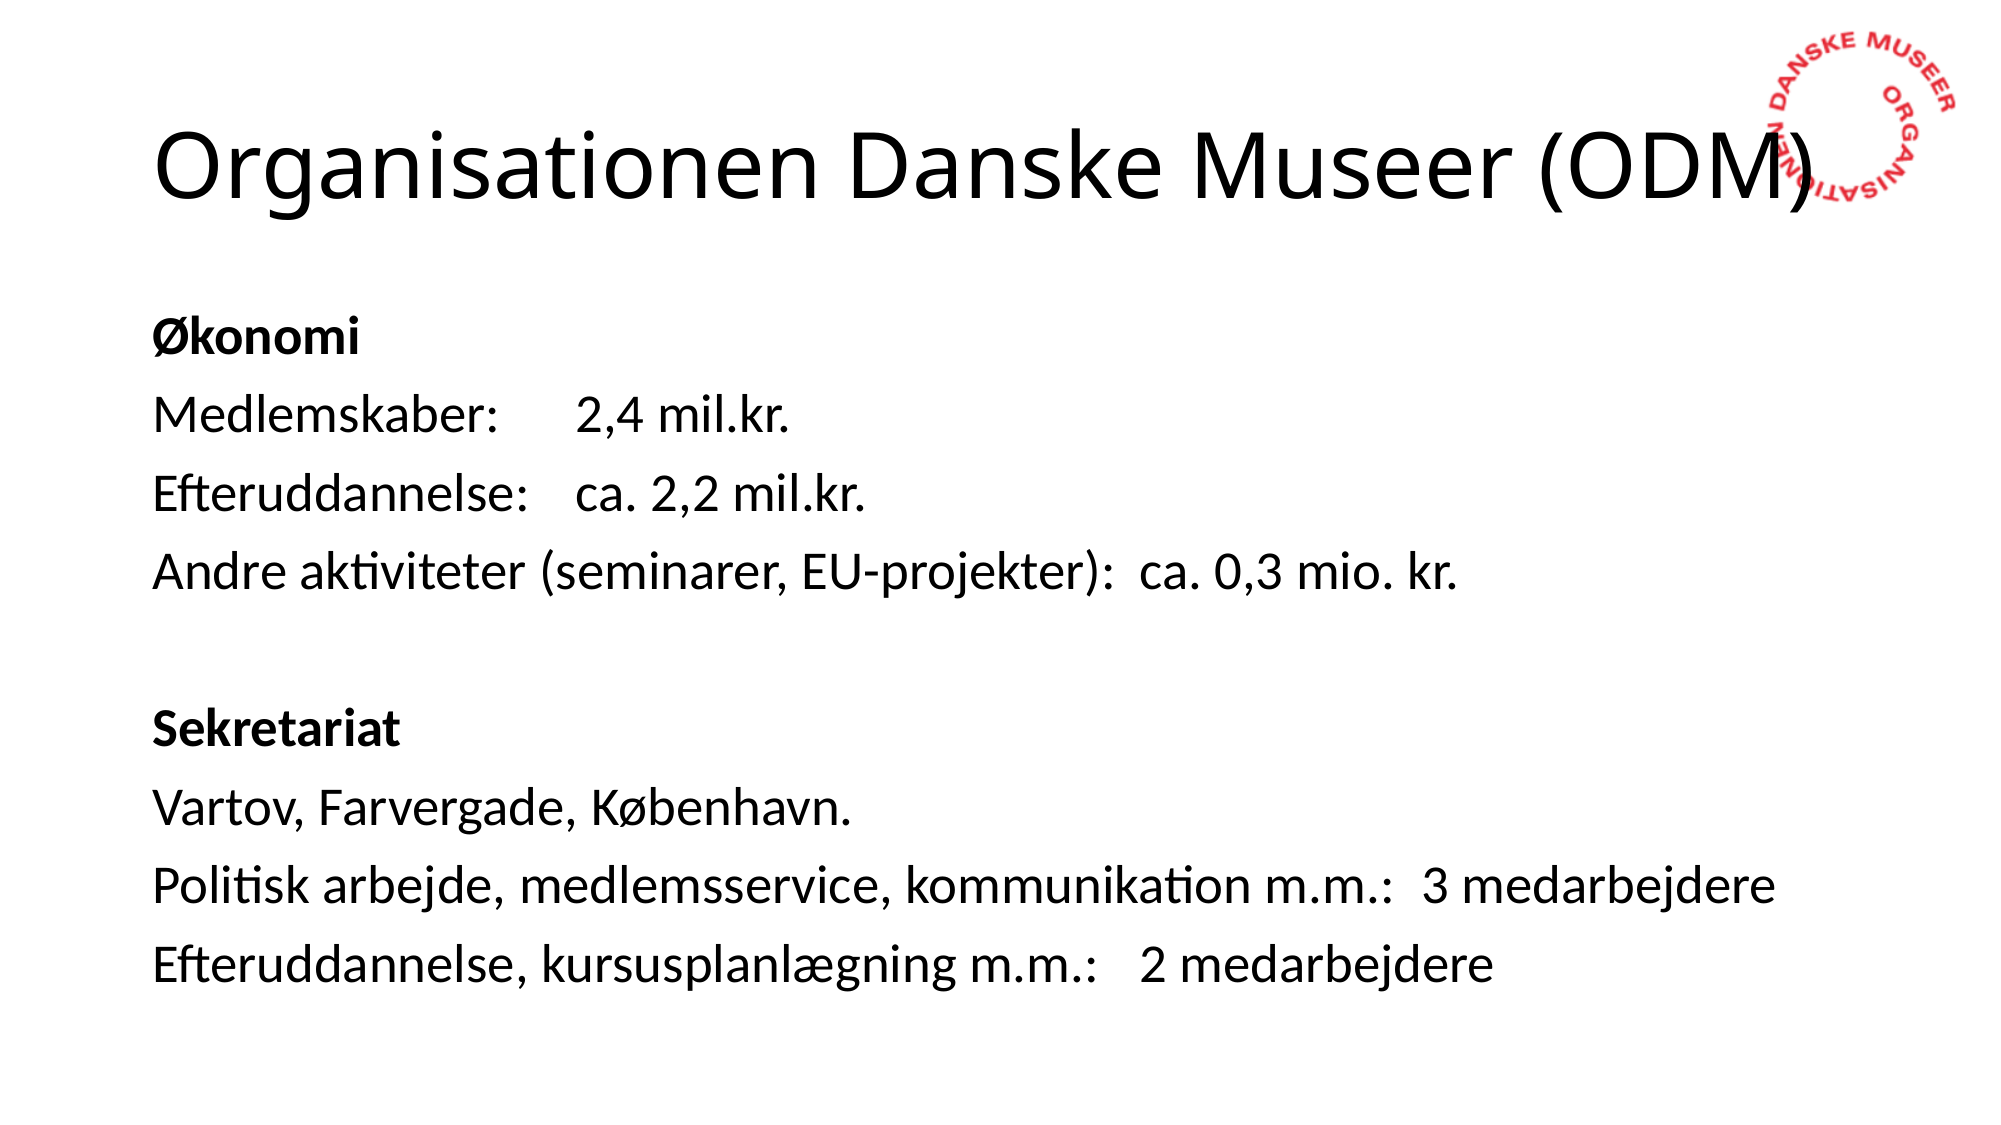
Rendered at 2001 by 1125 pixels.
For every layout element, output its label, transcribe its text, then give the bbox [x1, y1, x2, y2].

picture [1754, 18, 1971, 221]
title Organisationen Danske Museer (ODM) [137, 59, 1863, 278]
list Økonomi Medlemskaber: 2,4 mil.kr. Efteruddannelse: ca. 2,2 mil.kr. Andre aktiviteter (seminarer, EU-projekter): ca. 0,3 mio. kr. Sekretariat Vartov, Farvergade, København. Politisk arbejde, medlemsservice, kommunikation m.m.: 3 medarbejdere Efteruddannelse, kursusplanlægning m.m.: 2 medarbejdere [137, 299, 1895, 1014]
